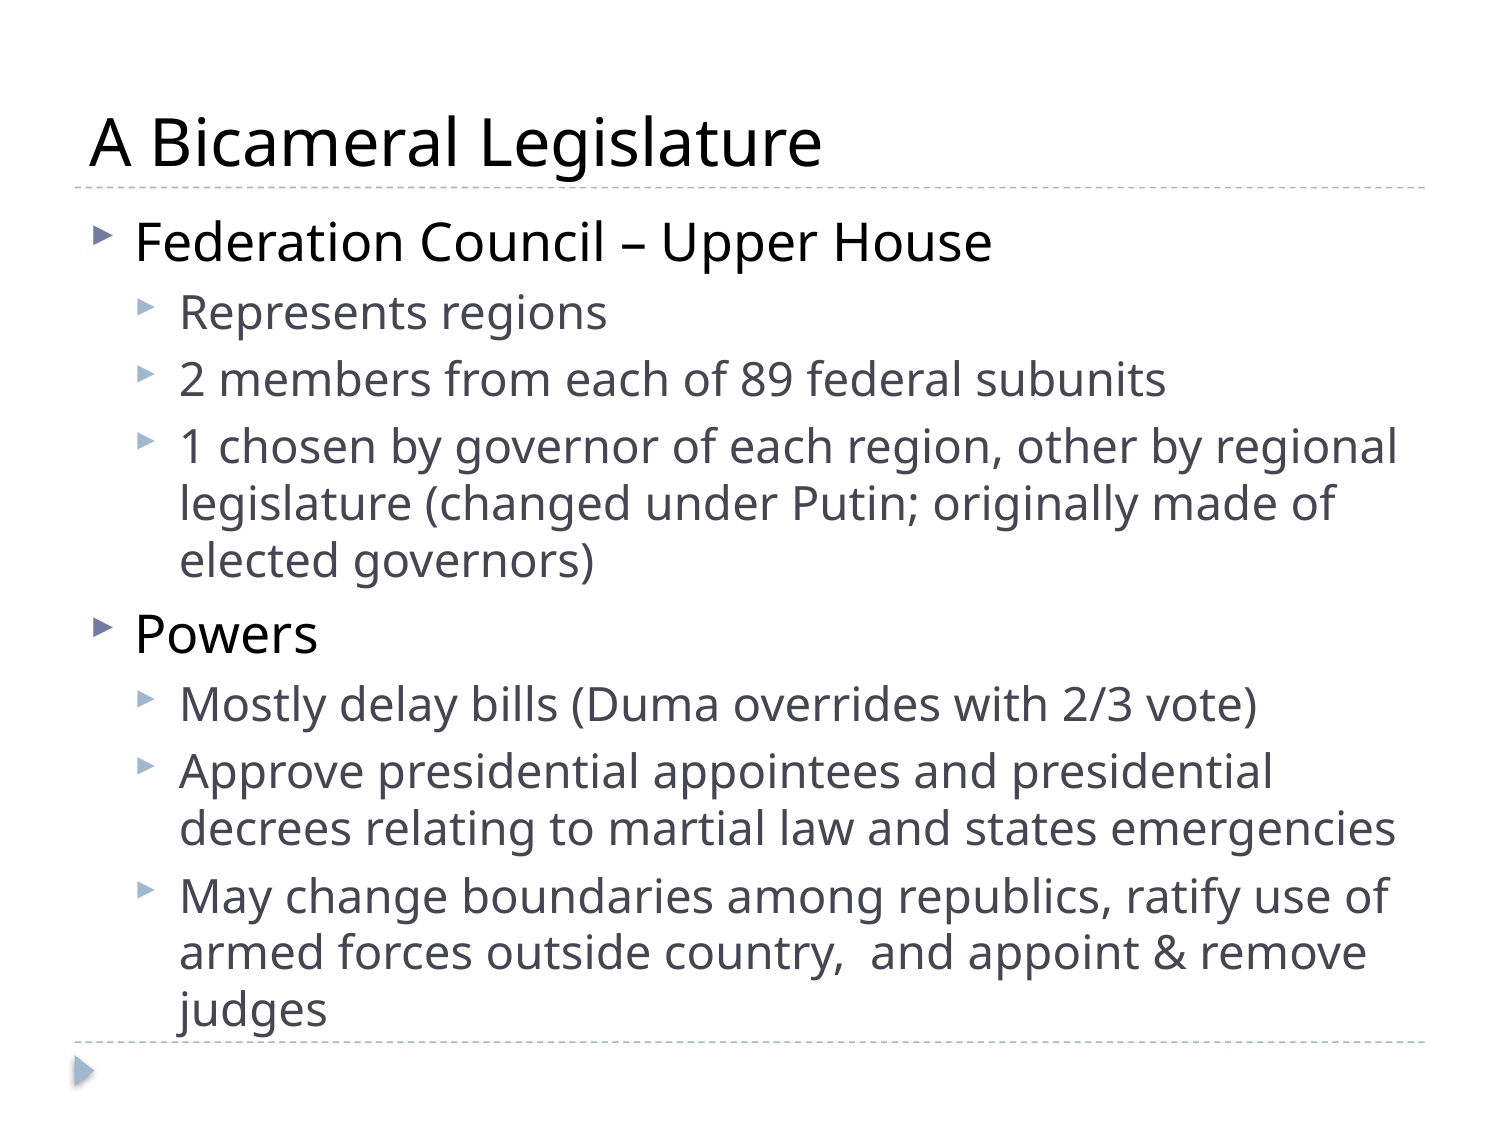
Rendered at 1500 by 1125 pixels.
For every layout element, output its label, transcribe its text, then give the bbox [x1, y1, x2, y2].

list Federation Council – Upper House Represents regions 2 members from each of 89 federal subunits 1 chosen by governor of each region, other by regional legislature (changed under Putin; originally made of elected governors) Powers Mostly delay bills (Duma overrides with 2/3 vote) Approve presidential appointees and presidential decrees relating to martial law and states emergencies May change boundaries among republics, ratify use of armed forces outside country, and appoint & remove judges [75, 200, 1425, 1075]
title A Bicameral Legislature [75, 24, 1425, 188]
